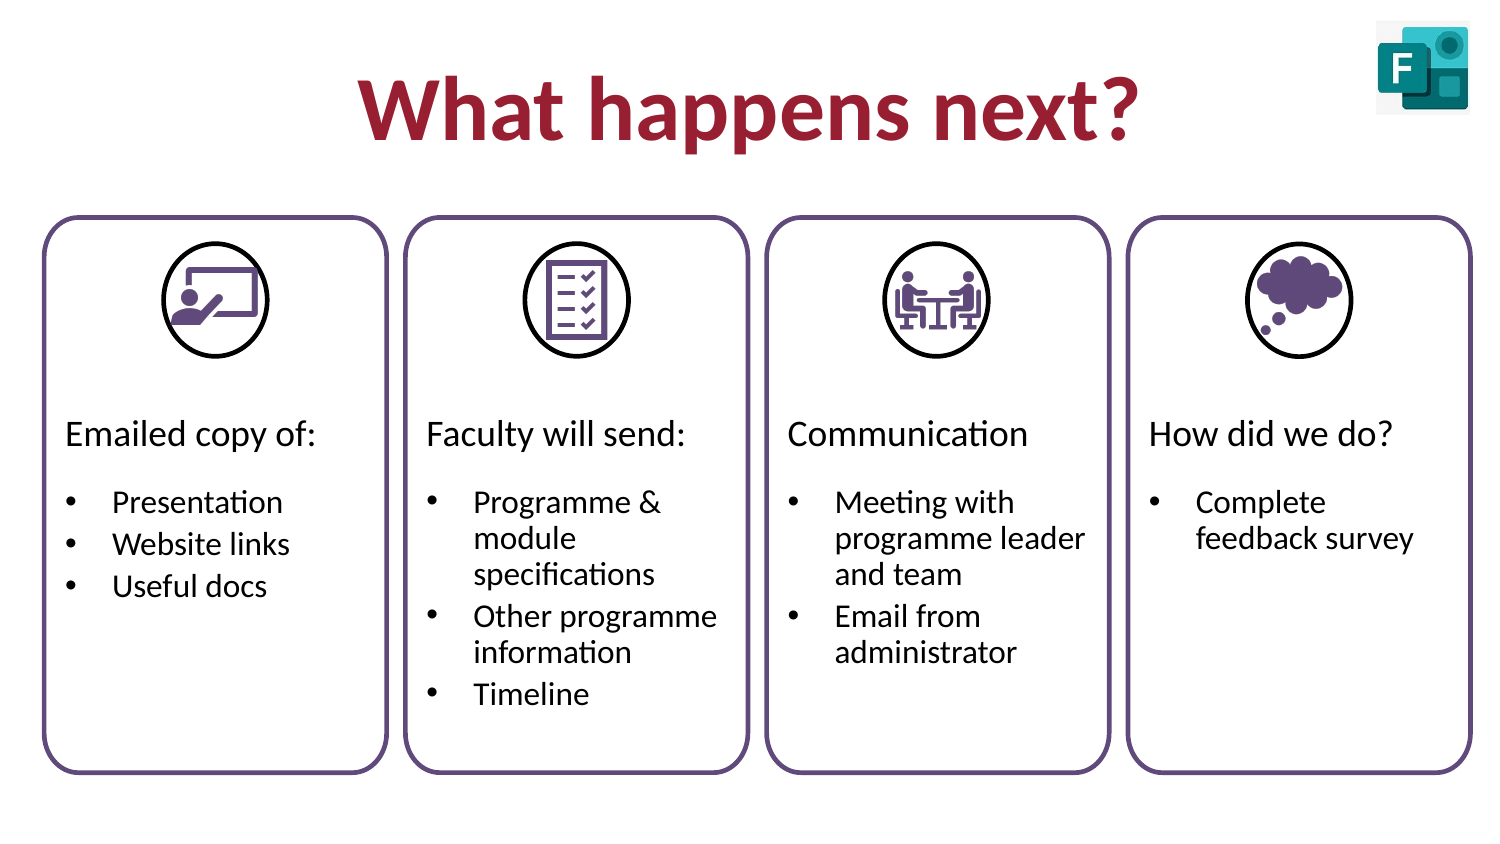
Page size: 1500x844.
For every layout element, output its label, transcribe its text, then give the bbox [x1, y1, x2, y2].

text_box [405, 217, 749, 773]
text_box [43, 217, 387, 773]
picture [1375, 20, 1470, 115]
title What happens next? [75, 33, 1425, 175]
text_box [766, 217, 1110, 773]
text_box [1127, 217, 1471, 773]
